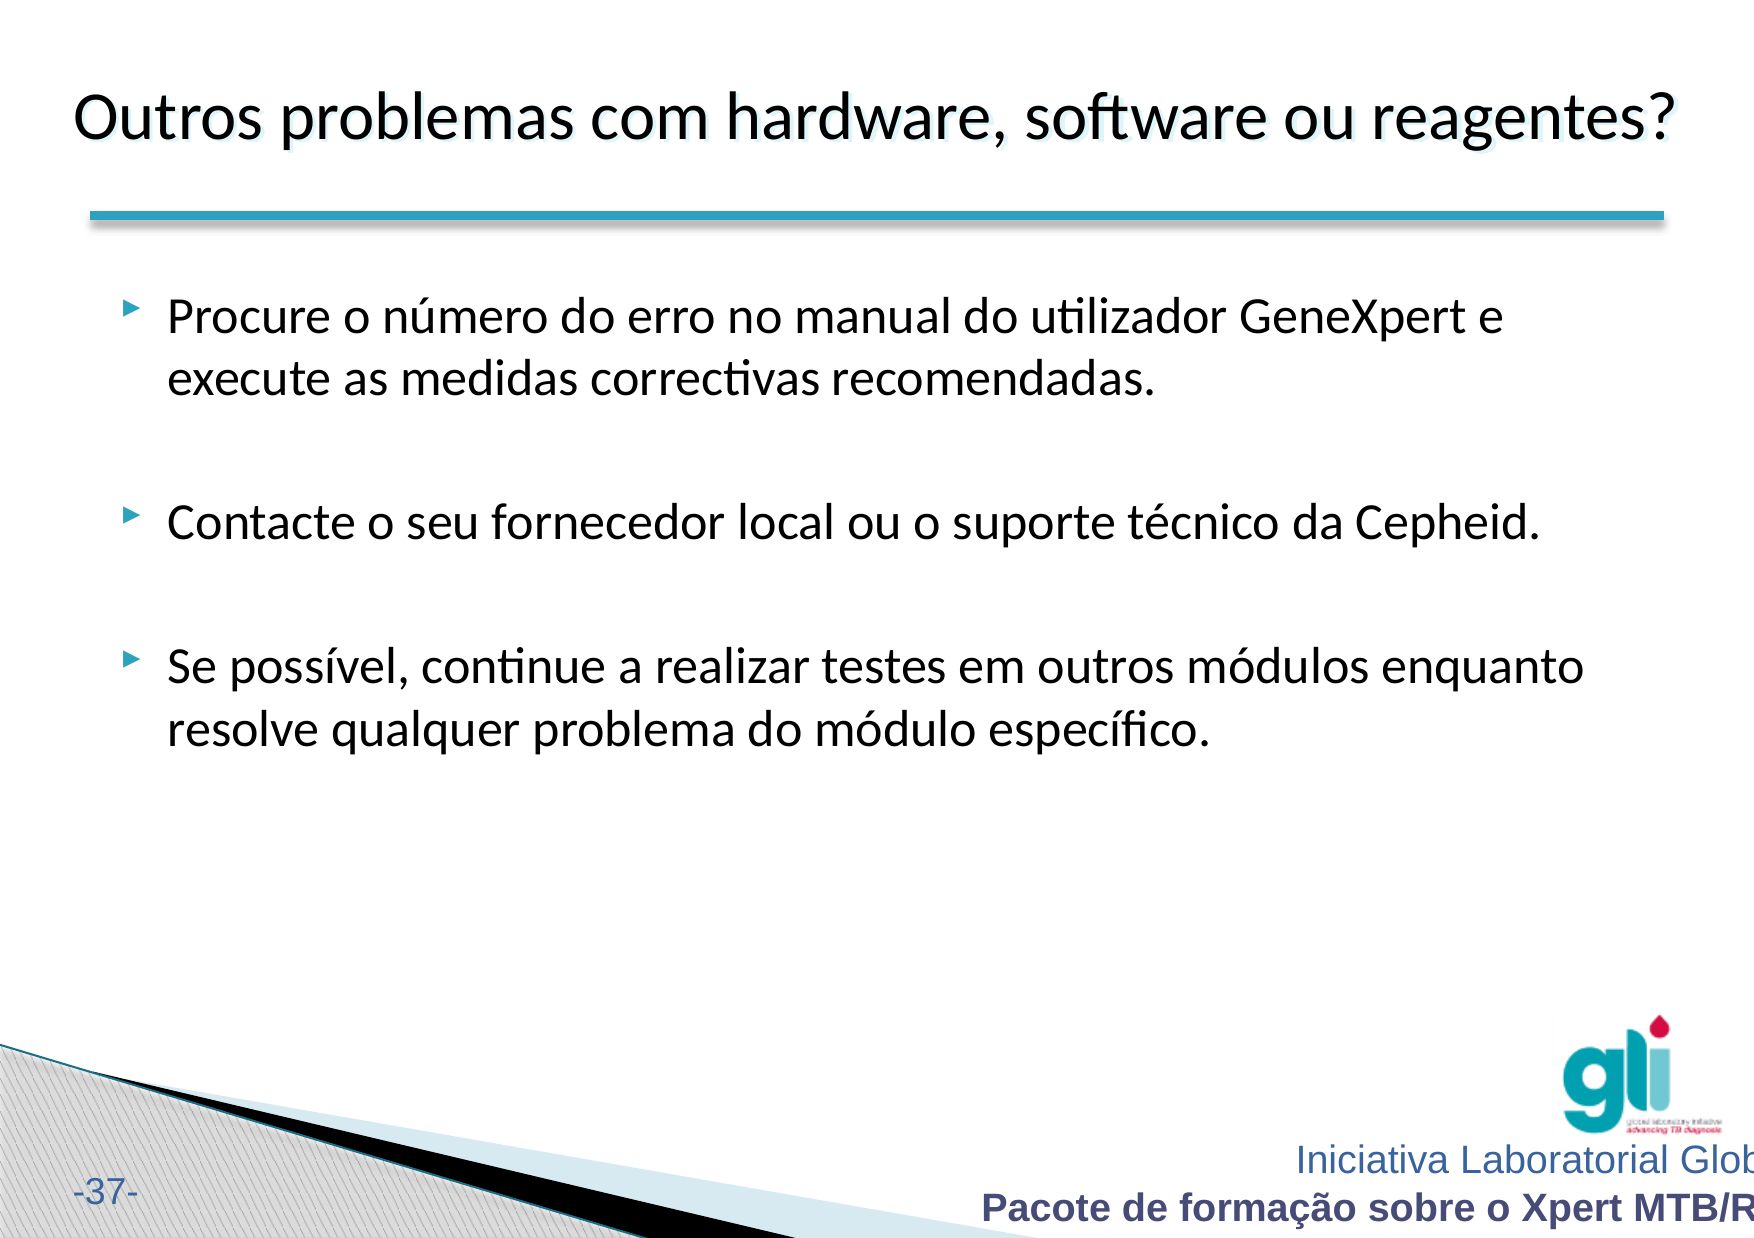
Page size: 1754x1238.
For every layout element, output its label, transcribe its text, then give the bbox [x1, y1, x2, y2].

text_box Procure o número do erro no manual do utilizador GeneXpert e execute as medidas correctivas recomendadas. Contacte o seu fornecedor local ou o suporte técnico da Cepheid. Se possível, continue a realizar testes em outros módulos enquanto resolve qualquer problema do módulo específico. [84, 273, 1675, 825]
picture [1553, 1011, 1727, 1139]
text_box Outros problemas com hardware, software ou reagentes? [0, 0, 1754, 224]
